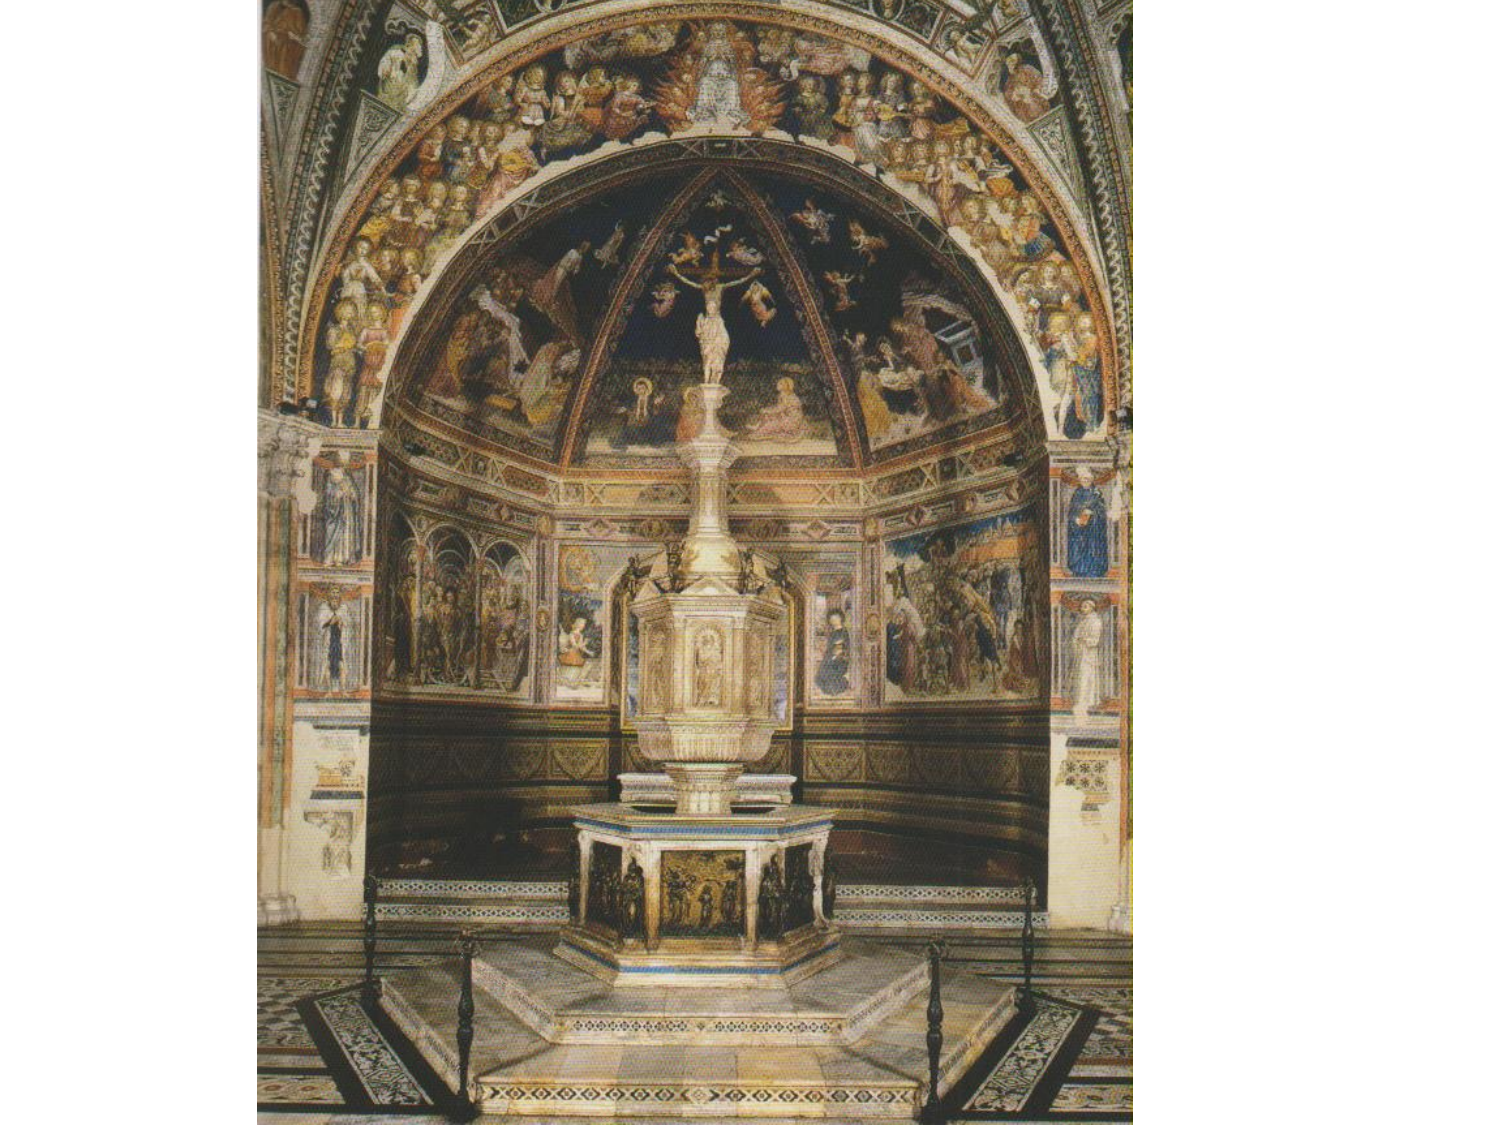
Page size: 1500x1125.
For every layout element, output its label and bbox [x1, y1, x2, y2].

list [256, 0, 1133, 1125]
